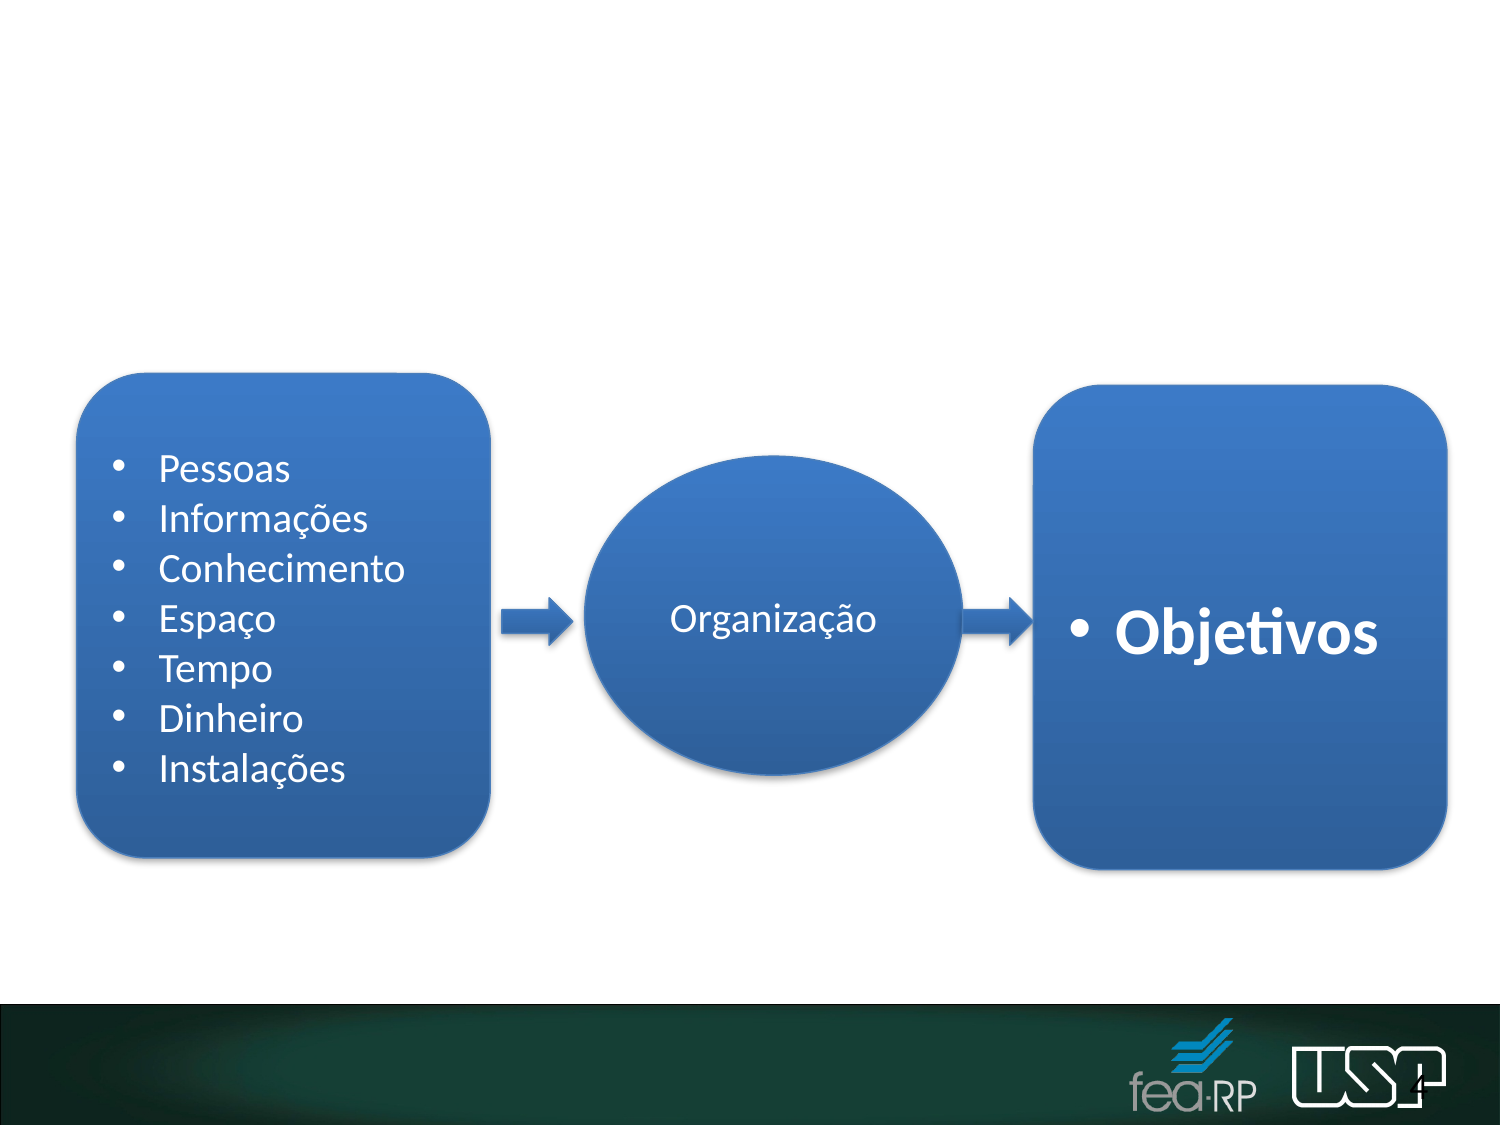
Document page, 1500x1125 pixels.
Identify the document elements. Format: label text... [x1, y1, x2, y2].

text_box [501, 597, 574, 646]
picture [0, 1004, 1500, 1125]
slide_number 4 [1394, 1054, 1500, 1124]
text_box Objetivos [1032, 384, 1448, 871]
text_box Pessoas Informações Conhecimento Espaço Tempo Dinheiro Instalações [75, 372, 491, 859]
text_box [961, 597, 1034, 646]
text_box Organização [583, 455, 964, 776]
